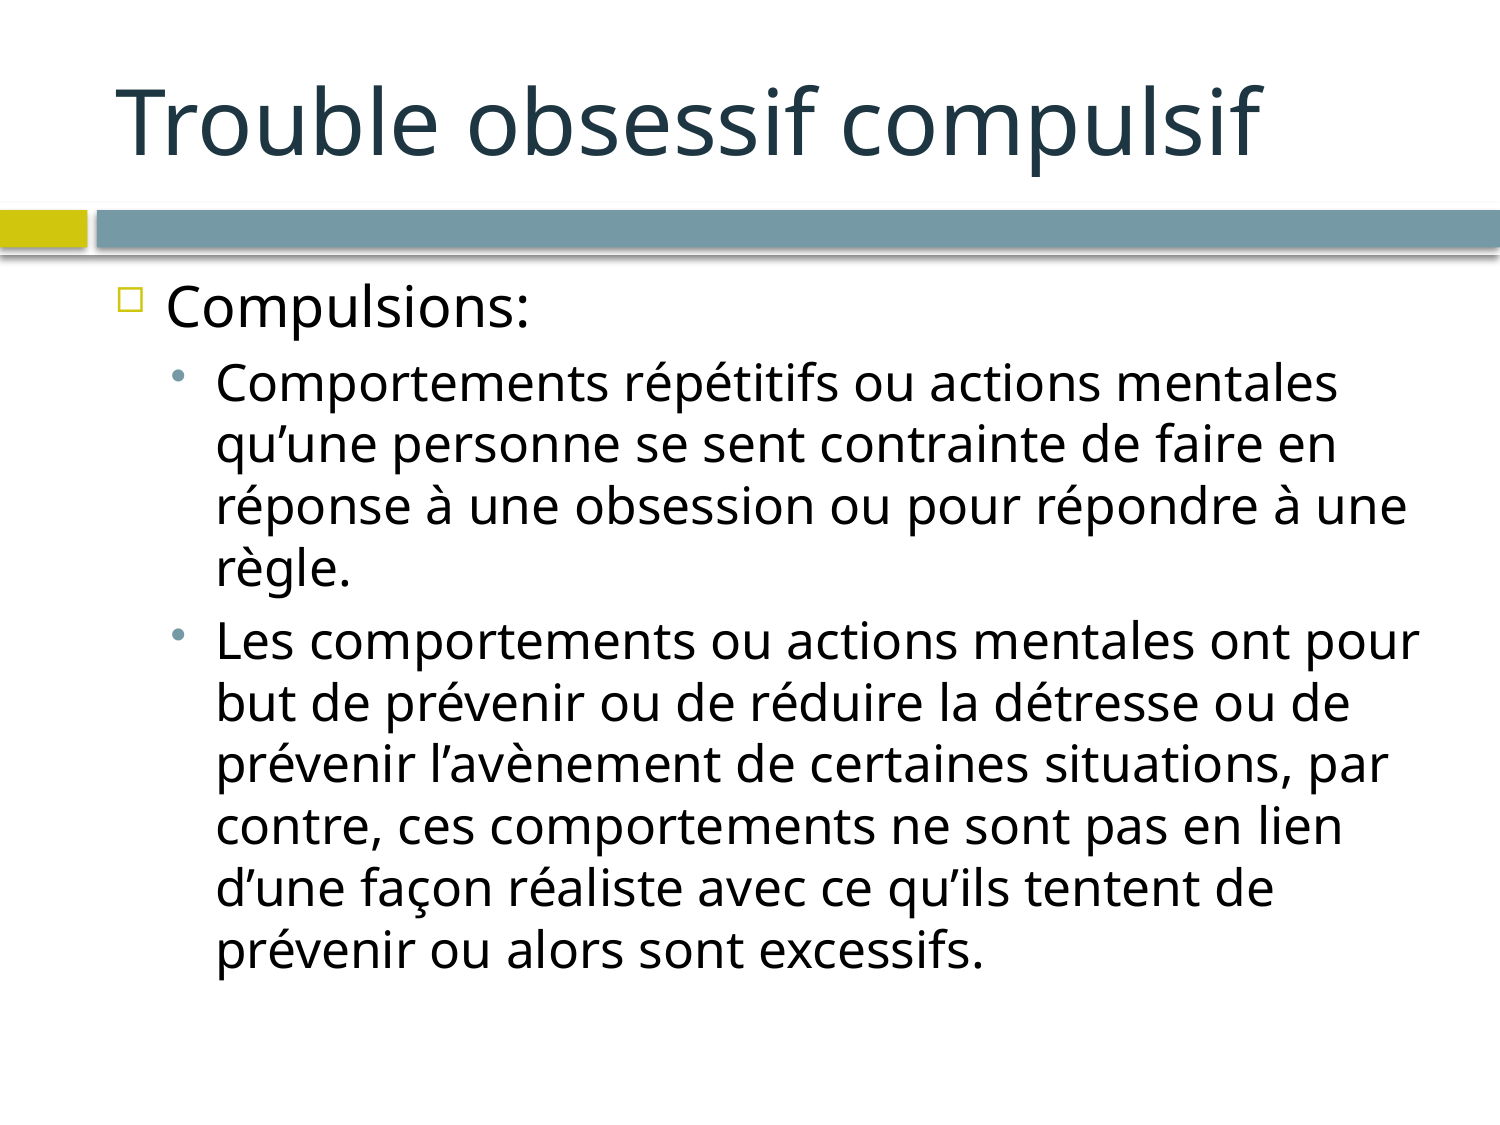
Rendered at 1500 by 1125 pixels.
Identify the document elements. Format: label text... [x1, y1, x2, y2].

list Compulsions: Comportements répétitifs ou actions mentales qu’une personne se sent contrainte de faire en réponse à une obsession ou pour répondre à une règle. Les comportements ou actions mentales ont pour but de prévenir ou de réduire la détresse ou de prévenir l’avènement de certaines situations, par contre, ces comportements ne sont pas en lien d’une façon réaliste avec ce qu’ils tentent de prévenir ou alors sont excessifs. [100, 262, 1438, 1000]
title Trouble obsessif compulsif [100, 37, 1438, 200]
